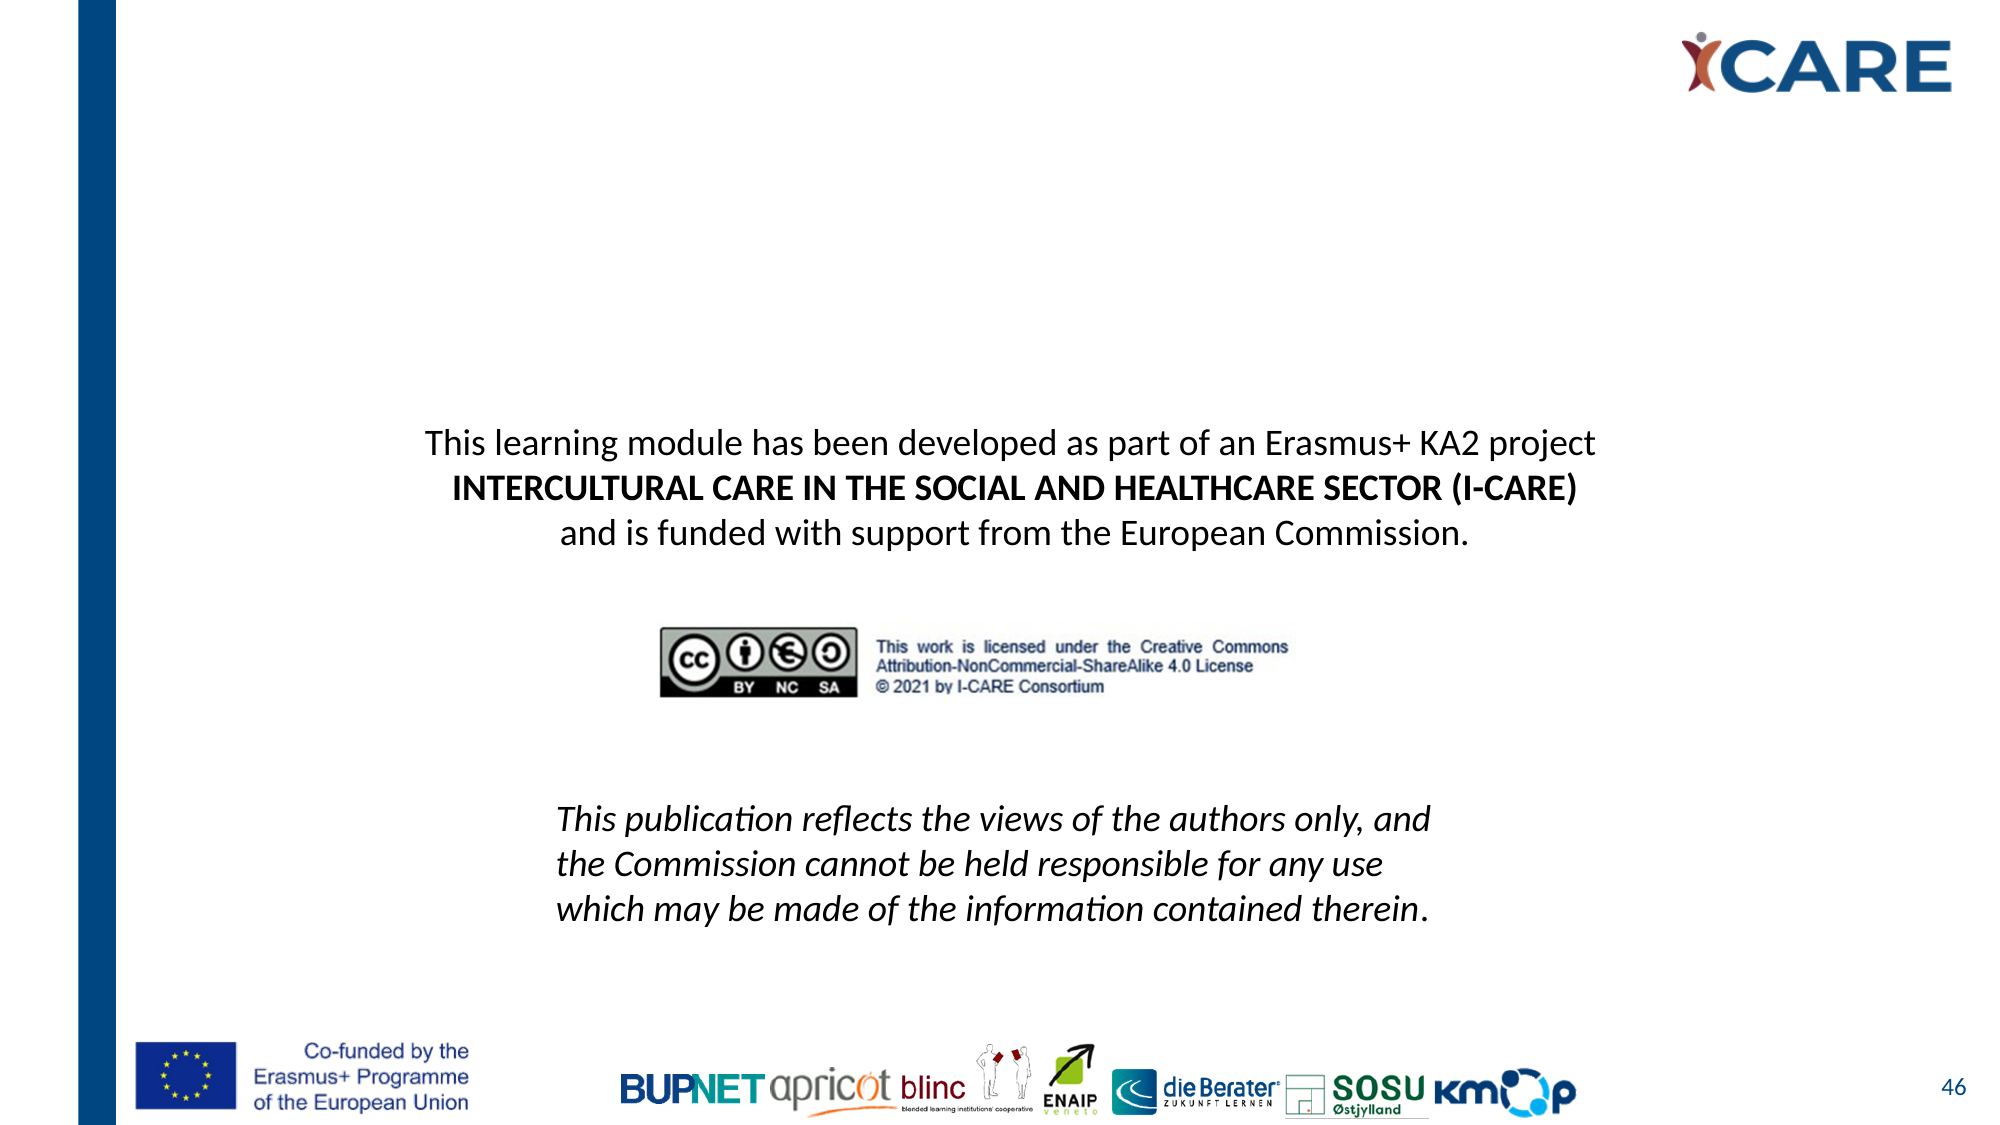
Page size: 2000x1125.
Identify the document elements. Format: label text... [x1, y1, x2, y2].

picture [1682, 30, 1955, 111]
picture [657, 621, 1296, 702]
picture [115, 1023, 486, 1125]
slide_number 46 [1720, 1052, 1983, 1119]
picture [621, 1041, 1579, 1119]
